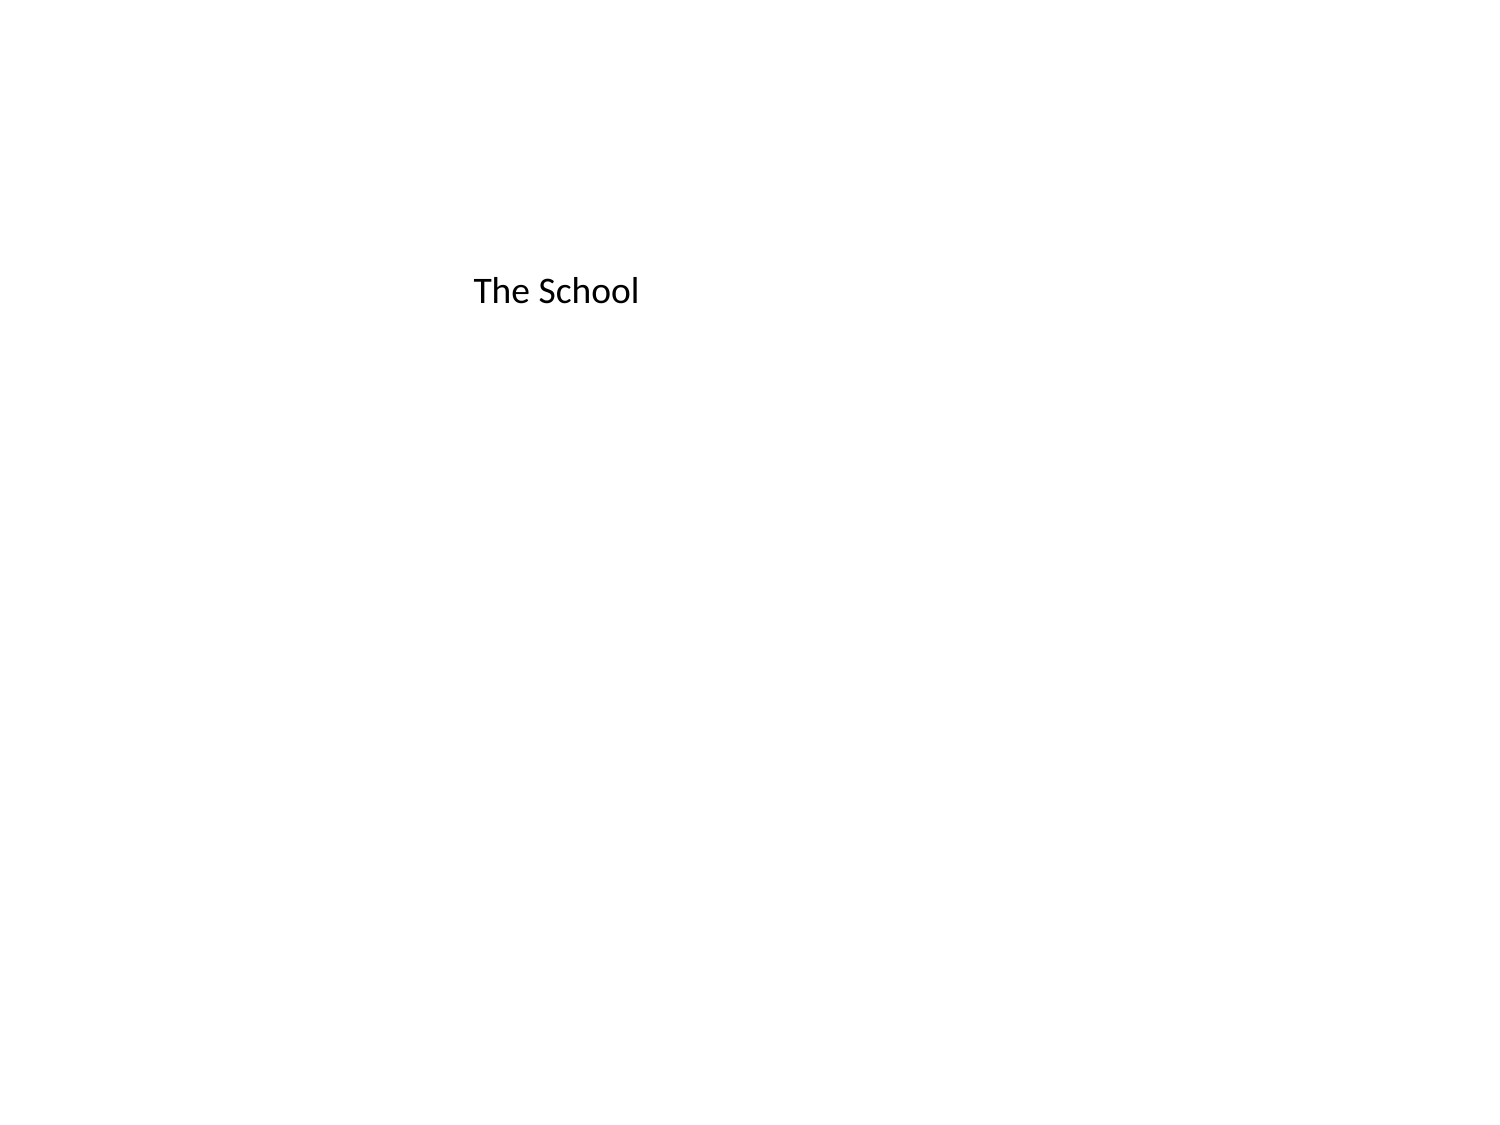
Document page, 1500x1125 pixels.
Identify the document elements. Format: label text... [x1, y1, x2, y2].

text_box The School [458, 258, 840, 319]
